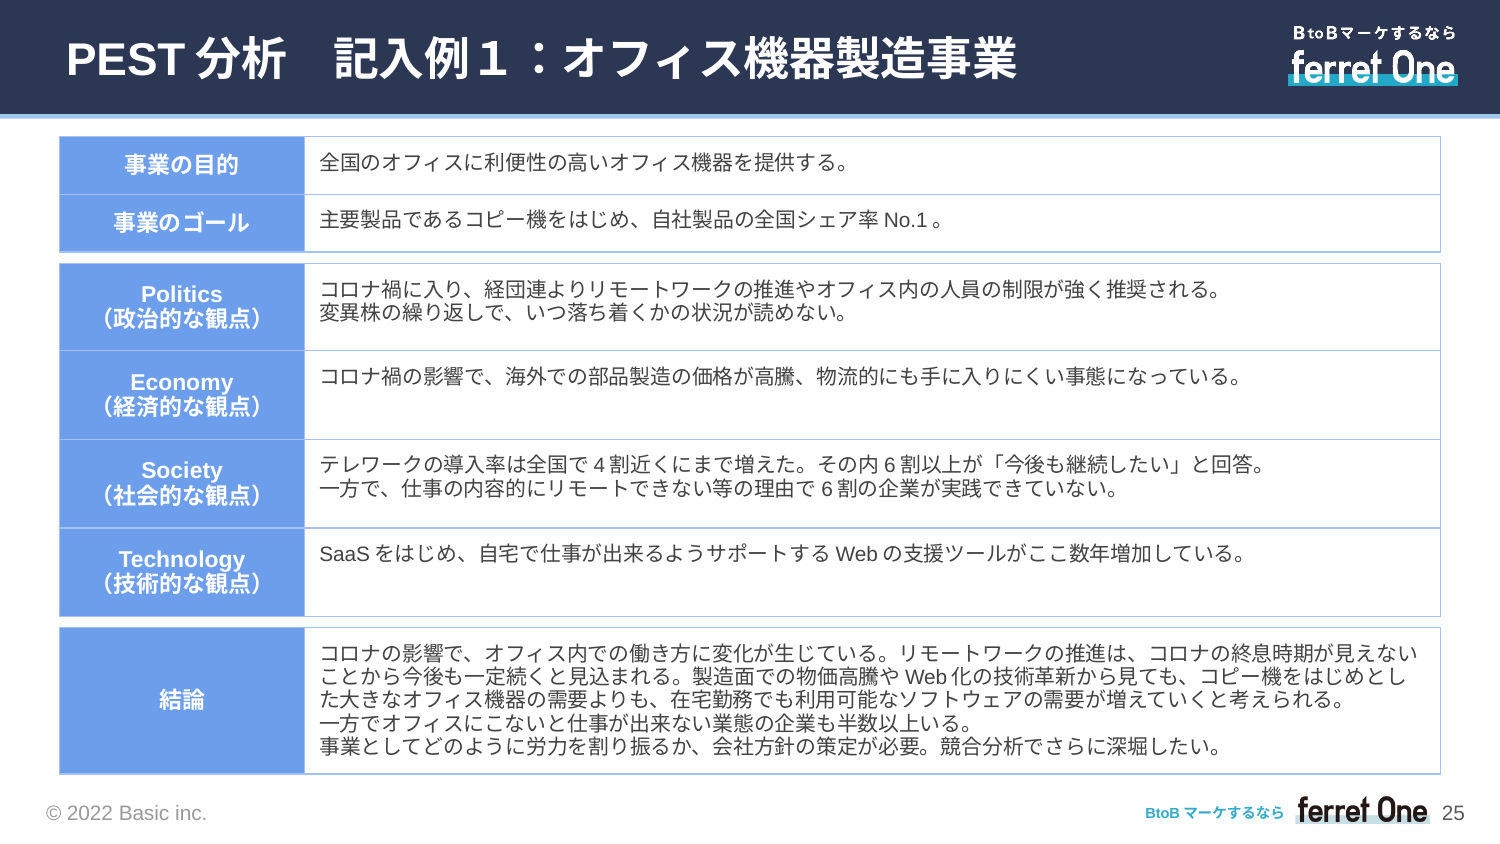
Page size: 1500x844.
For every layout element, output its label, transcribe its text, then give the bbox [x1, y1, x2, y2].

title PEST分析 記入例１：オフィス機器製造事業 [51, 18, 1449, 113]
picture [1262, 17, 1484, 97]
table_cell コロナ禍の影響で、海外での部品製造の価格が高騰、物流的にも手に入りにくい事態になっている。 [305, 351, 1440, 439]
table_cell SaaSをはじめ、自宅で仕事が出来るようサポートするWebの支援ツールがここ数年増加している。 [305, 529, 1440, 616]
table_header 全国のオフィスに利便性の高いオフィス機器を提供する。 [305, 137, 1440, 194]
picture [1284, 783, 1389, 837]
table_header 事業の目的 [60, 137, 304, 194]
table_header Politics （政治的な観点） [60, 264, 304, 350]
table_header コロナ禍に入り、経団連よりリモートワークの推進やオフィス内の人員の制限が強く推奨される。 変異株の繰り返しで、いつ落ち着くかの状況が読めない。 [305, 264, 1440, 350]
table_cell 事業のゴール [60, 195, 304, 251]
table_cell Technology （技術的な観点） [60, 529, 304, 616]
table_cell Society （社会的な観点） [60, 440, 304, 527]
slide_number ‹#› [1389, 781, 1480, 844]
table_cell Economy （経済的な観点） [60, 351, 304, 439]
table_header 結論 [60, 628, 304, 773]
table_cell テレワークの導入率は全国で4割近くにまで増えた。その内6割以上が「今後も継続したい」と回答。 一方で、仕事の内容的にリモートできない等の理由で6割の企業が実践できていない。 [305, 440, 1440, 527]
table_header コロナの影響で、オフィス内での働き方に変化が生じている。リモートワークの推進は、コロナの終息時期が見えないことから今後も一定続くと見込まれる。製造面での物価高騰やWeb化の技術革新から見ても、コピー機をはじめとした大きなオフィス機器の需要よりも、在宅勤務でも利用可能なソフトウェアの需要が増えていくと考えられる。 一方でオフィスにこないと仕事が出来ない業態の企業も半数以上いる。 事業としてどのように労力を割り振るか、会社方針の策定が必要。競合分析でさらに深堀したい。 [305, 628, 1440, 773]
table_cell 主要製品であるコピー機をはじめ、自社製品の全国シェア率No.1。 [305, 195, 1440, 251]
